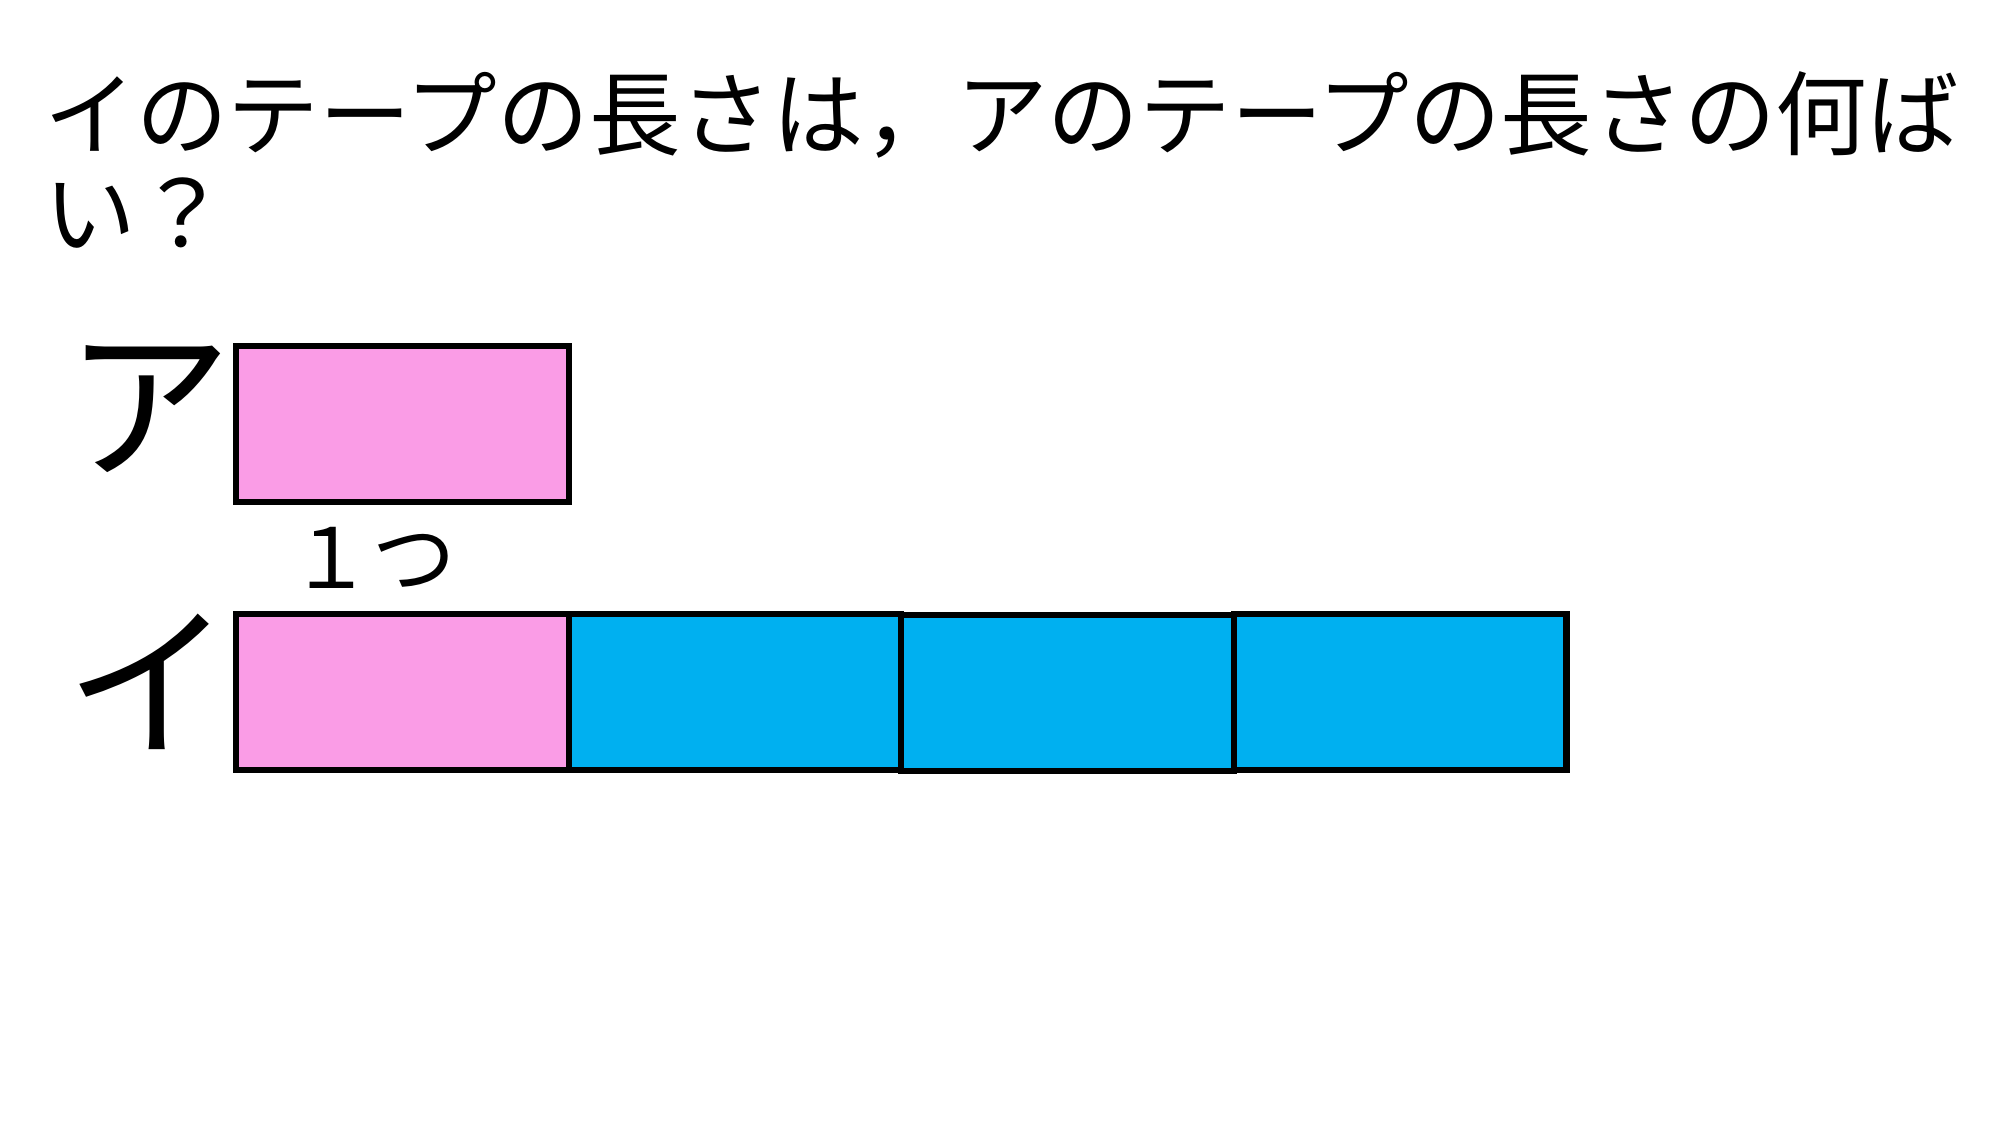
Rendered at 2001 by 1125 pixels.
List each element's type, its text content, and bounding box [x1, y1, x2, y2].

text_box [570, 613, 902, 771]
text_box イのテープの長さは，アのテープの長さの何ばい？ [29, 59, 2000, 278]
text_box [235, 345, 570, 503]
text_box １つ分 [274, 498, 531, 613]
list ア イ [50, 314, 264, 1043]
text_box [900, 614, 1235, 772]
text_box [1233, 613, 1567, 771]
text_box [235, 613, 570, 771]
